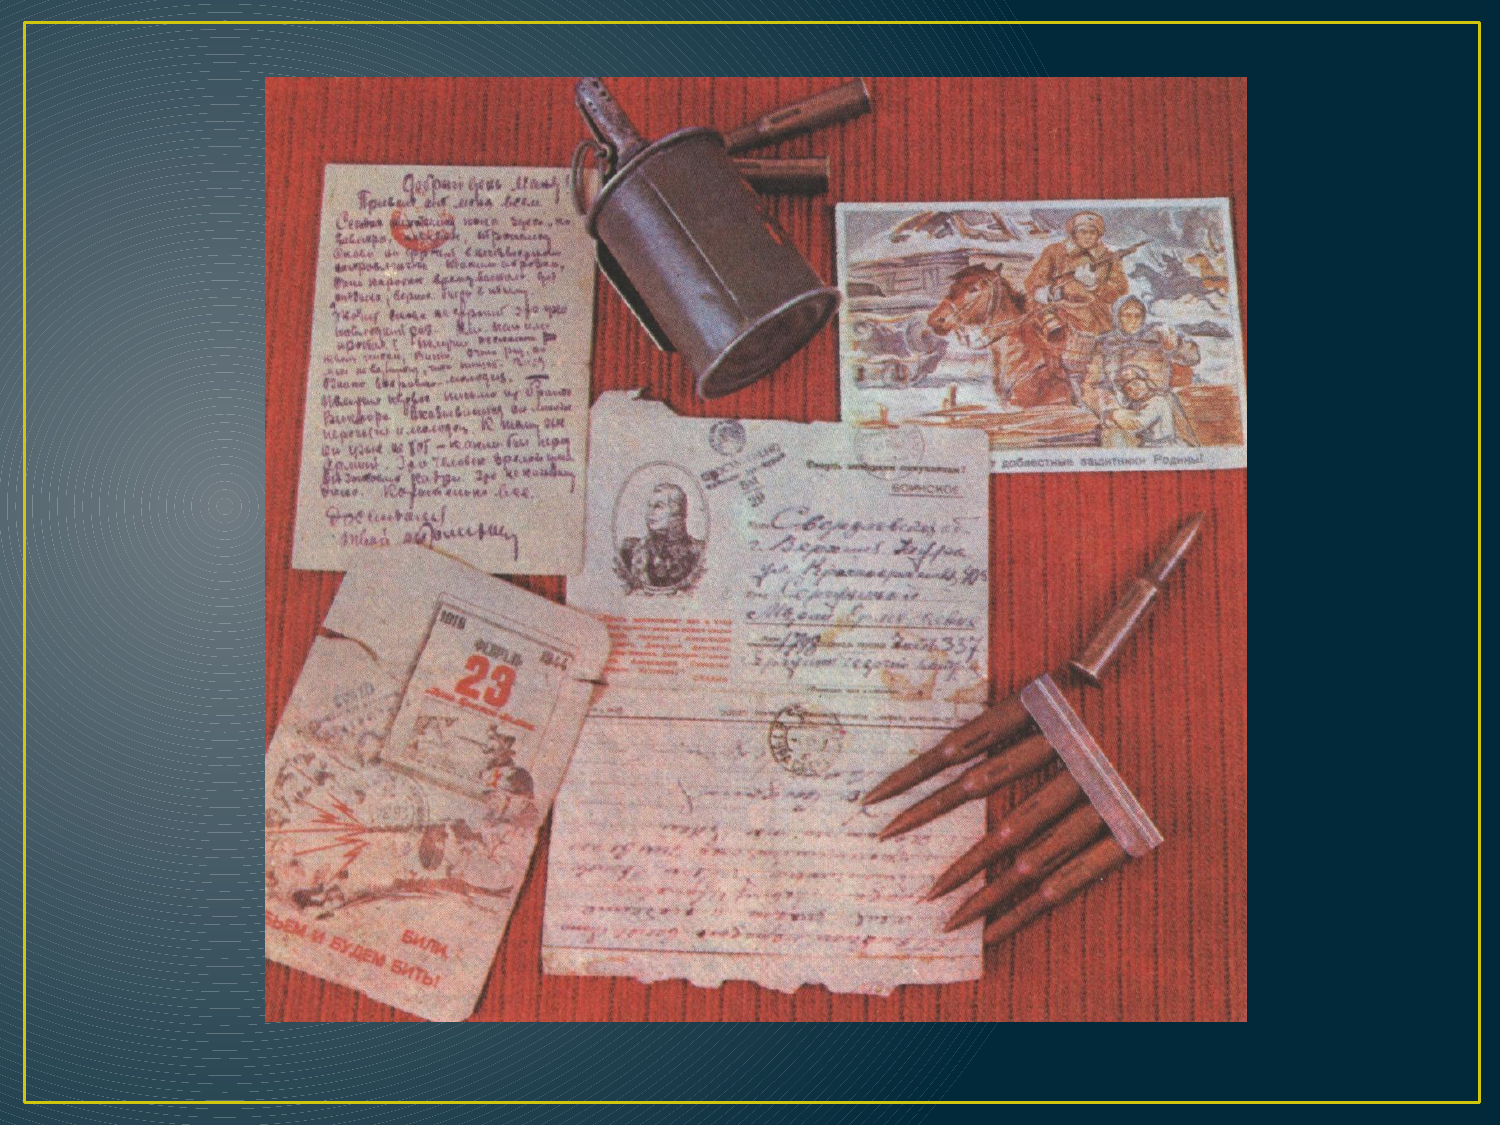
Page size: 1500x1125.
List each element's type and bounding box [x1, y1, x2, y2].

picture [265, 71, 1246, 1022]
picture [949, 1027, 962, 1035]
